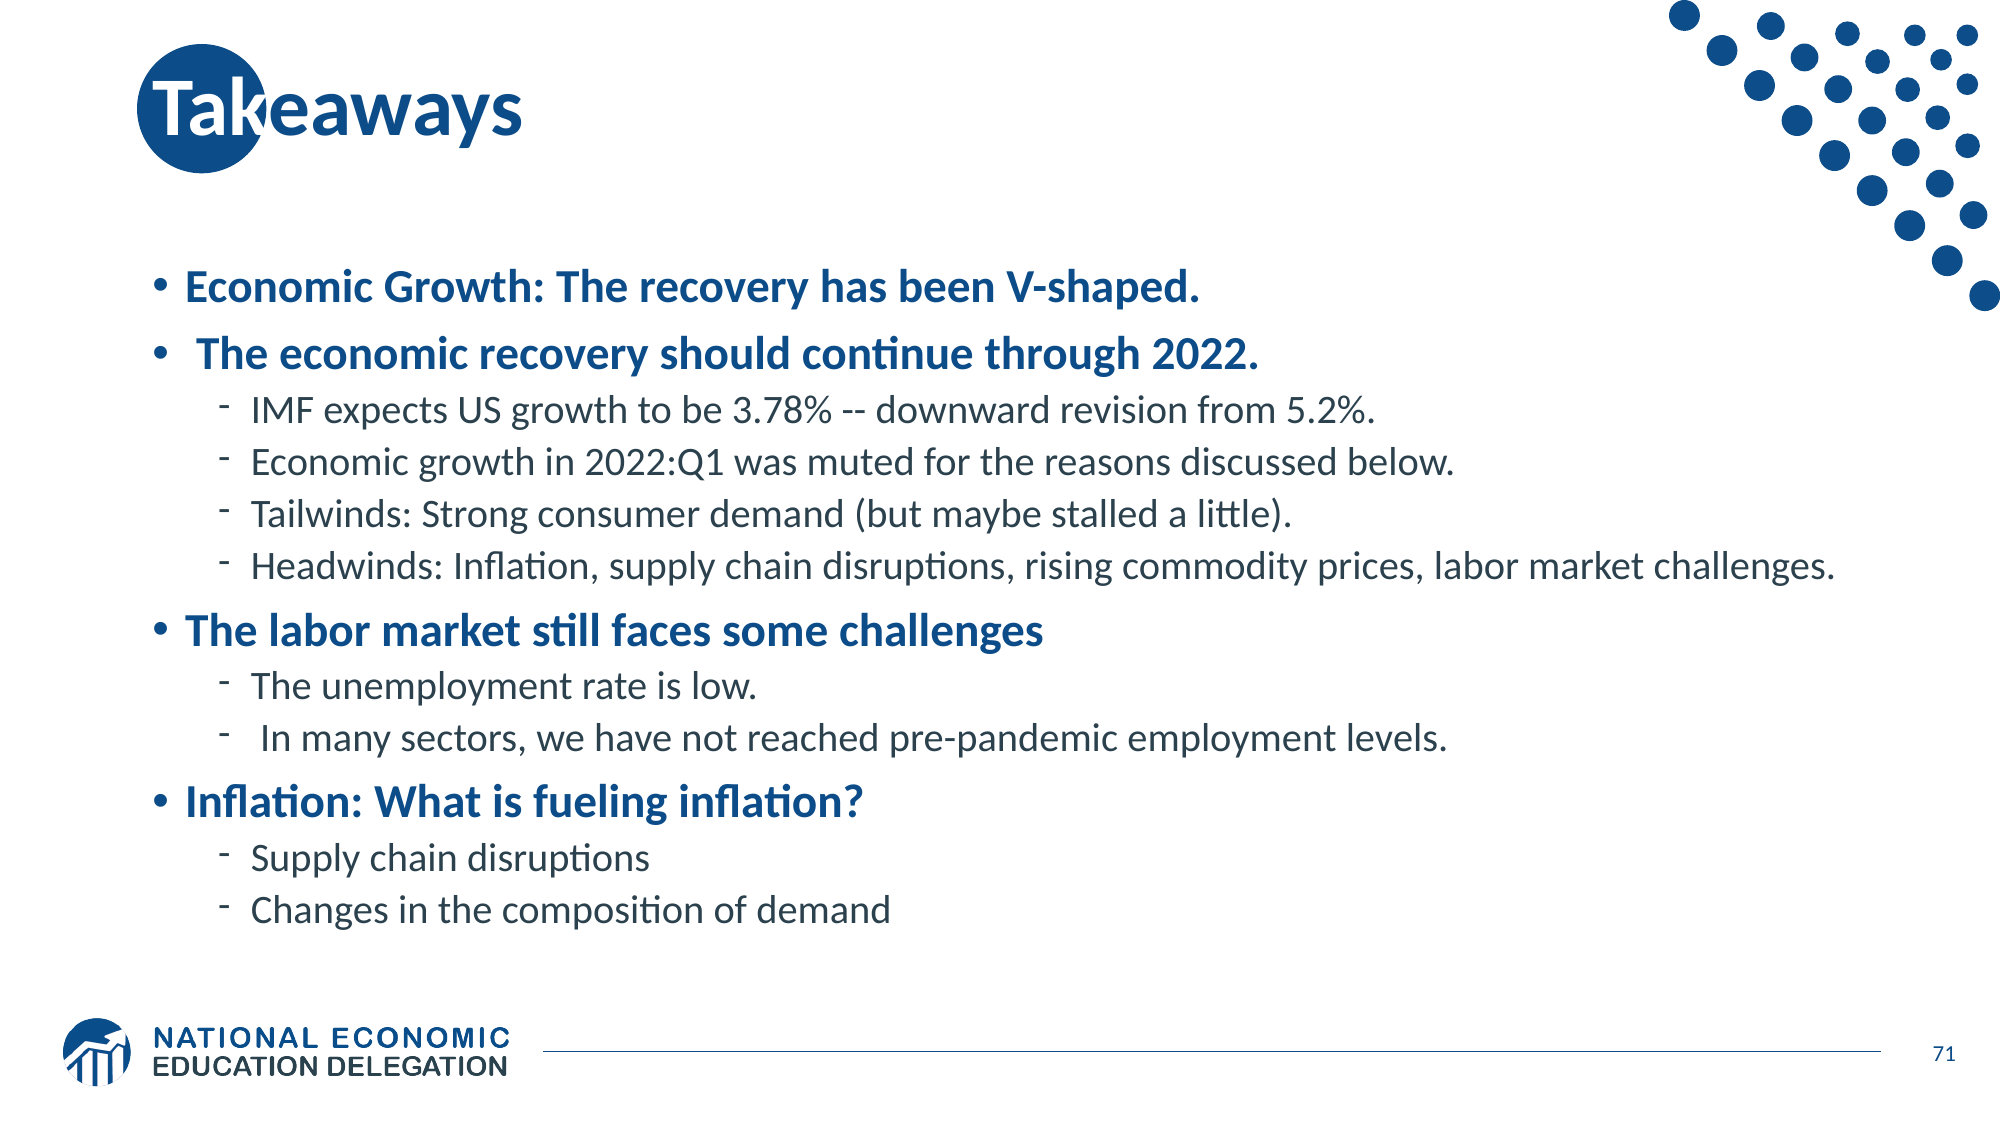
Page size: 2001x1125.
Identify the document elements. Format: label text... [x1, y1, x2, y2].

slide_number 71 [1521, 1022, 1972, 1082]
title Takeaways [137, 0, 1863, 218]
list Economic Growth: The recovery has been V-shaped. The economic recovery should continue through 2022. IMF expects US growth to be 3.78% -- downward revision from 5.2%. Economic growth in 2022:Q1 was muted for the reasons discussed below. Tailwinds: Strong consumer demand (but maybe stalled a little). Headwinds: Inflation, supply chain disruptions, rising commodity prices, labor market challenges. The labor market still faces some challenges The unemployment rate is low. In many sectors, we have not reached pre-pandemic employment levels. Inflation: What is fueling inflation? Supply chain disruptions Changes in the composition of demand [137, 254, 1863, 972]
picture [55, 1013, 520, 1091]
